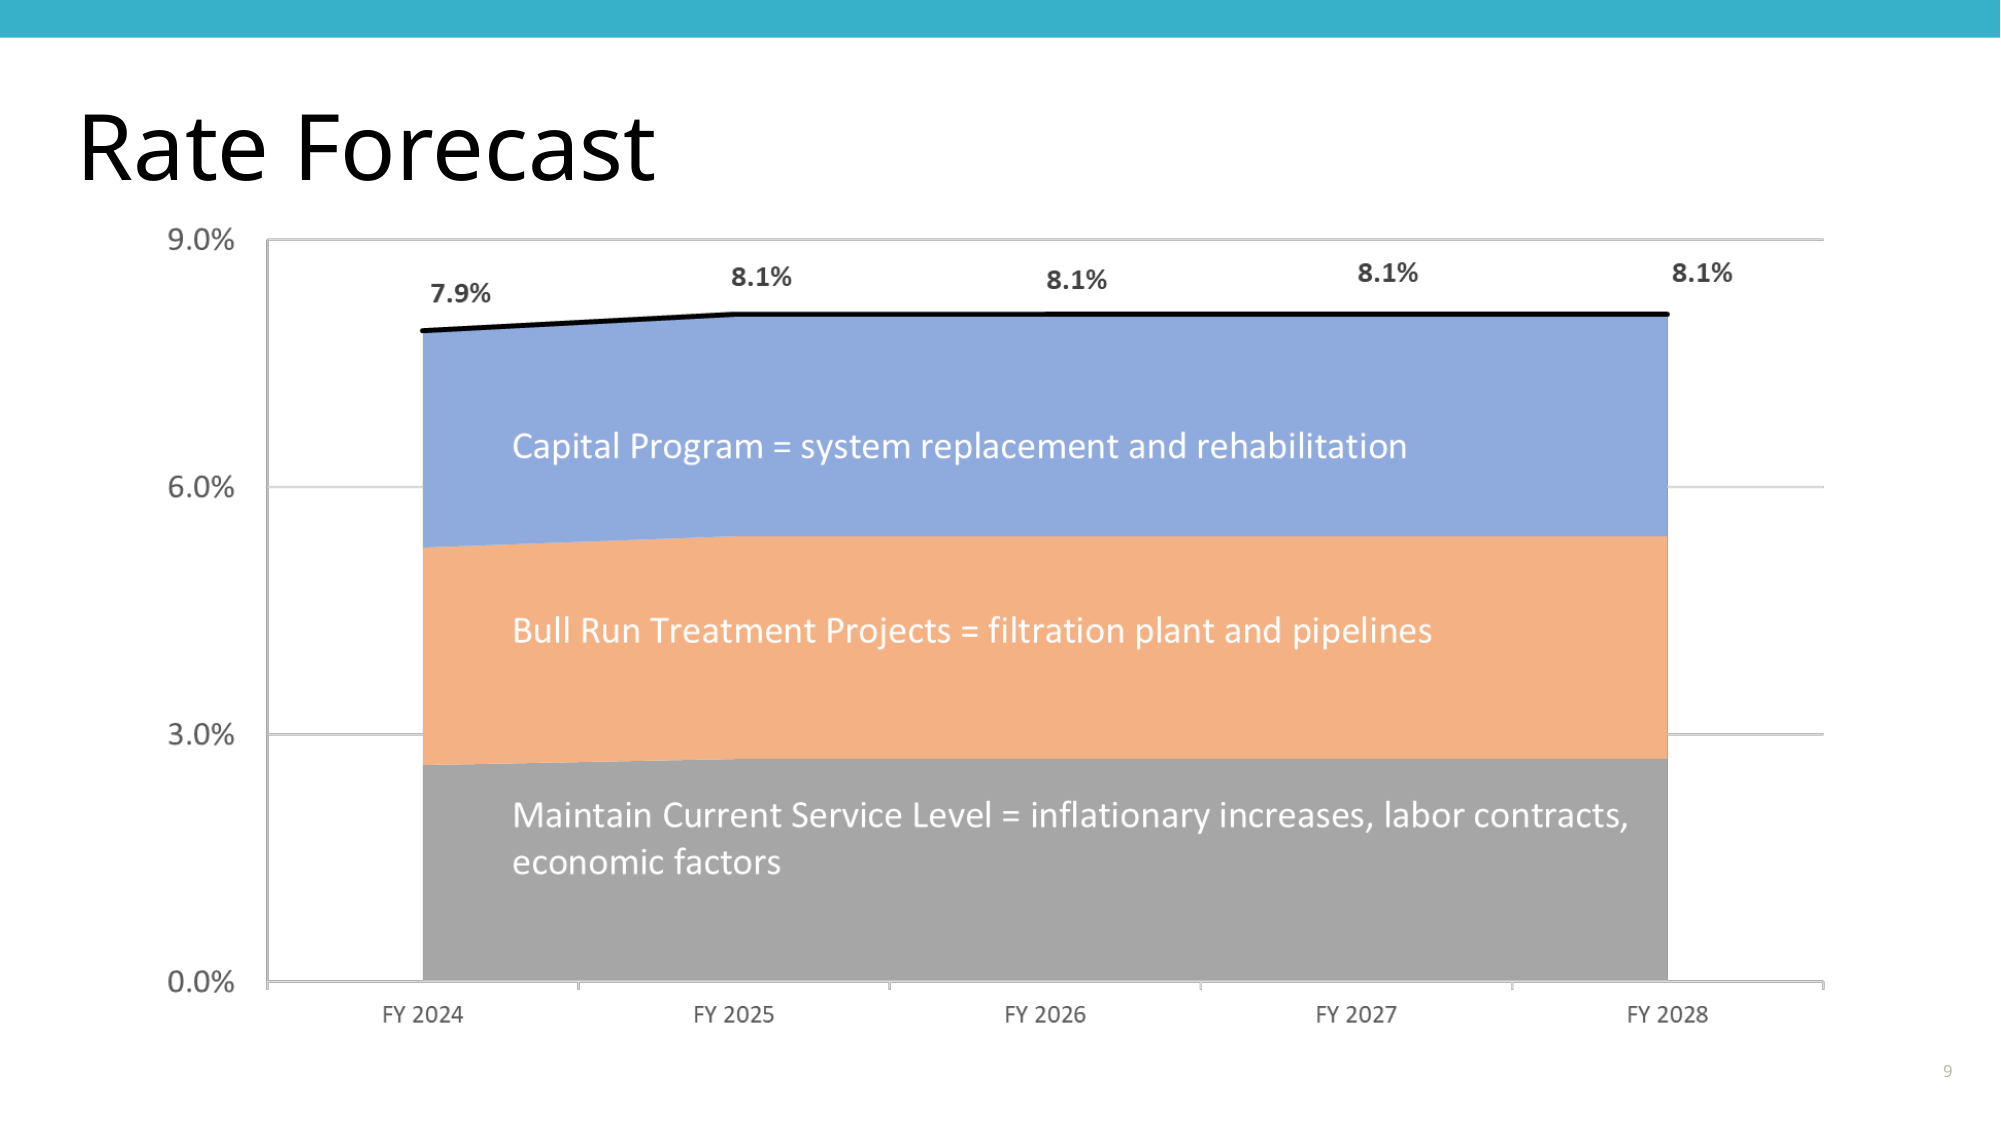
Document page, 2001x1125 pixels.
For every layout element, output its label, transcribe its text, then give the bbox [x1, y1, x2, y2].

picture [153, 208, 1847, 1043]
slide_number 9 [1517, 1042, 1968, 1103]
title Rate Forecast [61, 52, 1870, 235]
